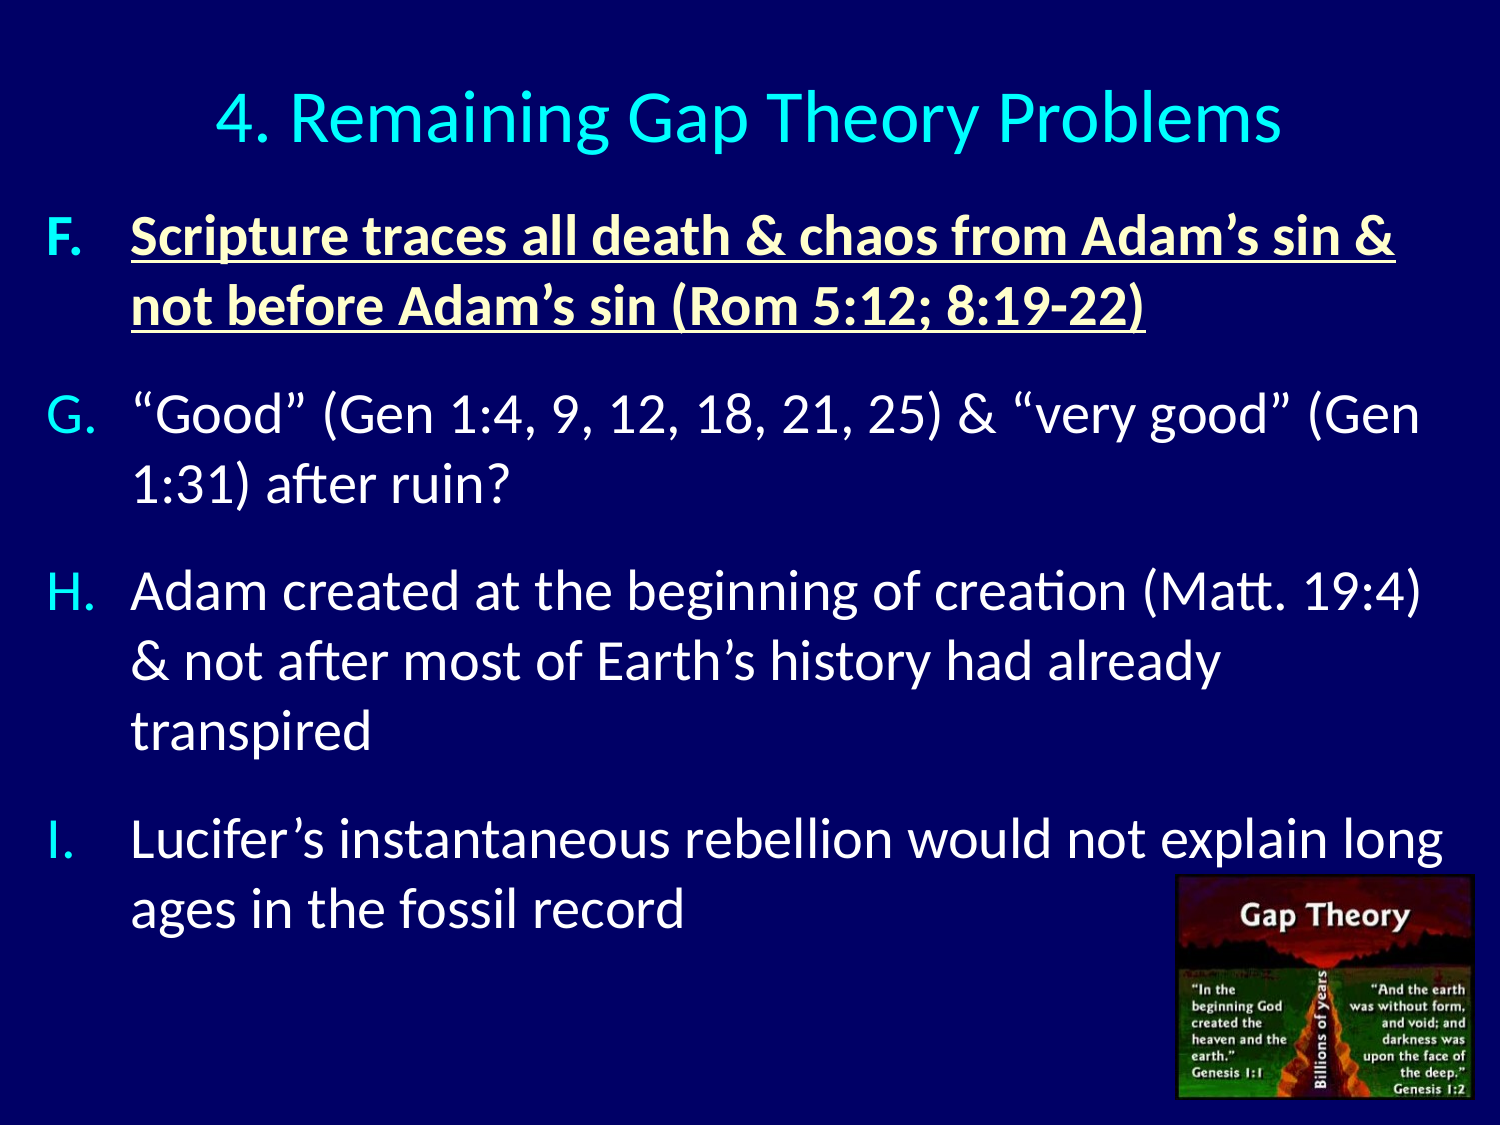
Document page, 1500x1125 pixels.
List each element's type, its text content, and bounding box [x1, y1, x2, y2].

picture [1174, 874, 1476, 1101]
title 4. Remaining Gap Theory Problems [112, 37, 1388, 188]
text_box Scripture traces all death & chaos from Adam’s sin & not before Adam’s sin (Rom 5:12; 8:19-22) “Good” (Gen 1:4, 9, 12, 18, 21, 25) & “very good” (Gen 1:31) after ruin? Adam created at the beginning of creation (Matt. 19:4) & not after most of Earth’s history had already transpired Lucifer’s instantaneous rebellion would not explain long ages in the fossil record [31, 190, 1469, 950]
